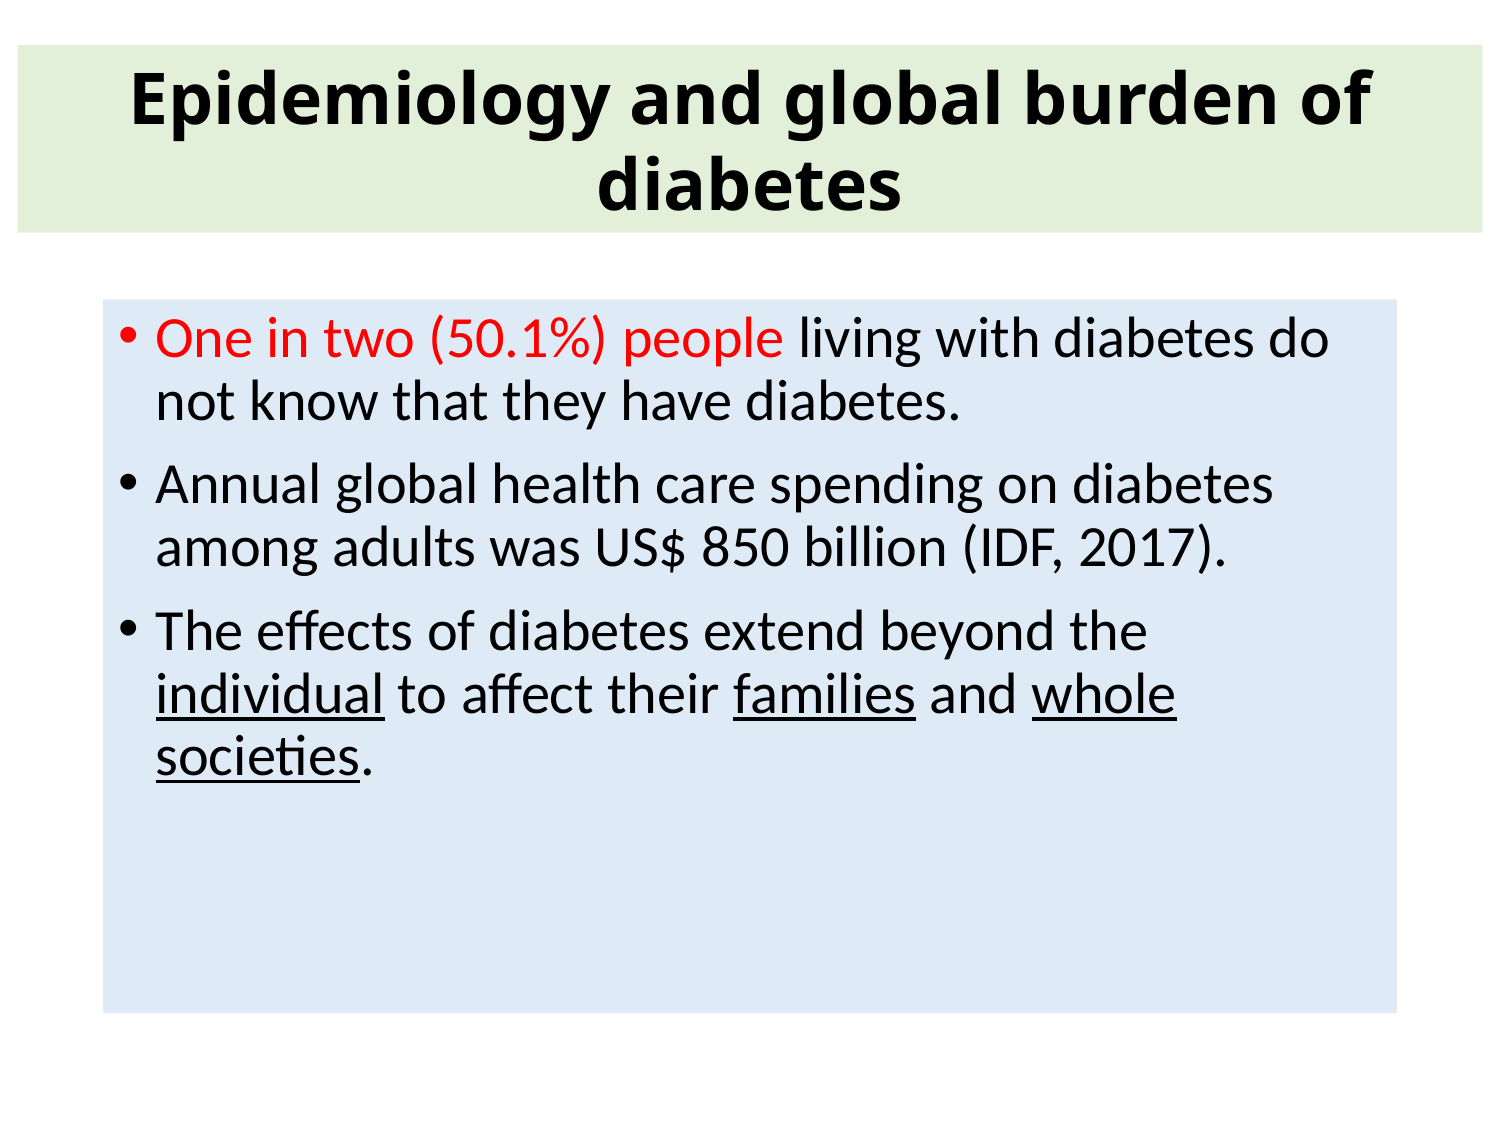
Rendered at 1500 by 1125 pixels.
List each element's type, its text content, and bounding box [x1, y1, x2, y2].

list One in two (50.1%) people living with diabetes do not know that they have diabetes. Annual global health care spending on diabetes among adults was US$ 850 billion (IDF, 2017). The effects of diabetes extend beyond the individual to affect their families and whole societies. [103, 299, 1397, 1014]
text_box Epidemiology and global burden of diabetes [17, 45, 1483, 233]
